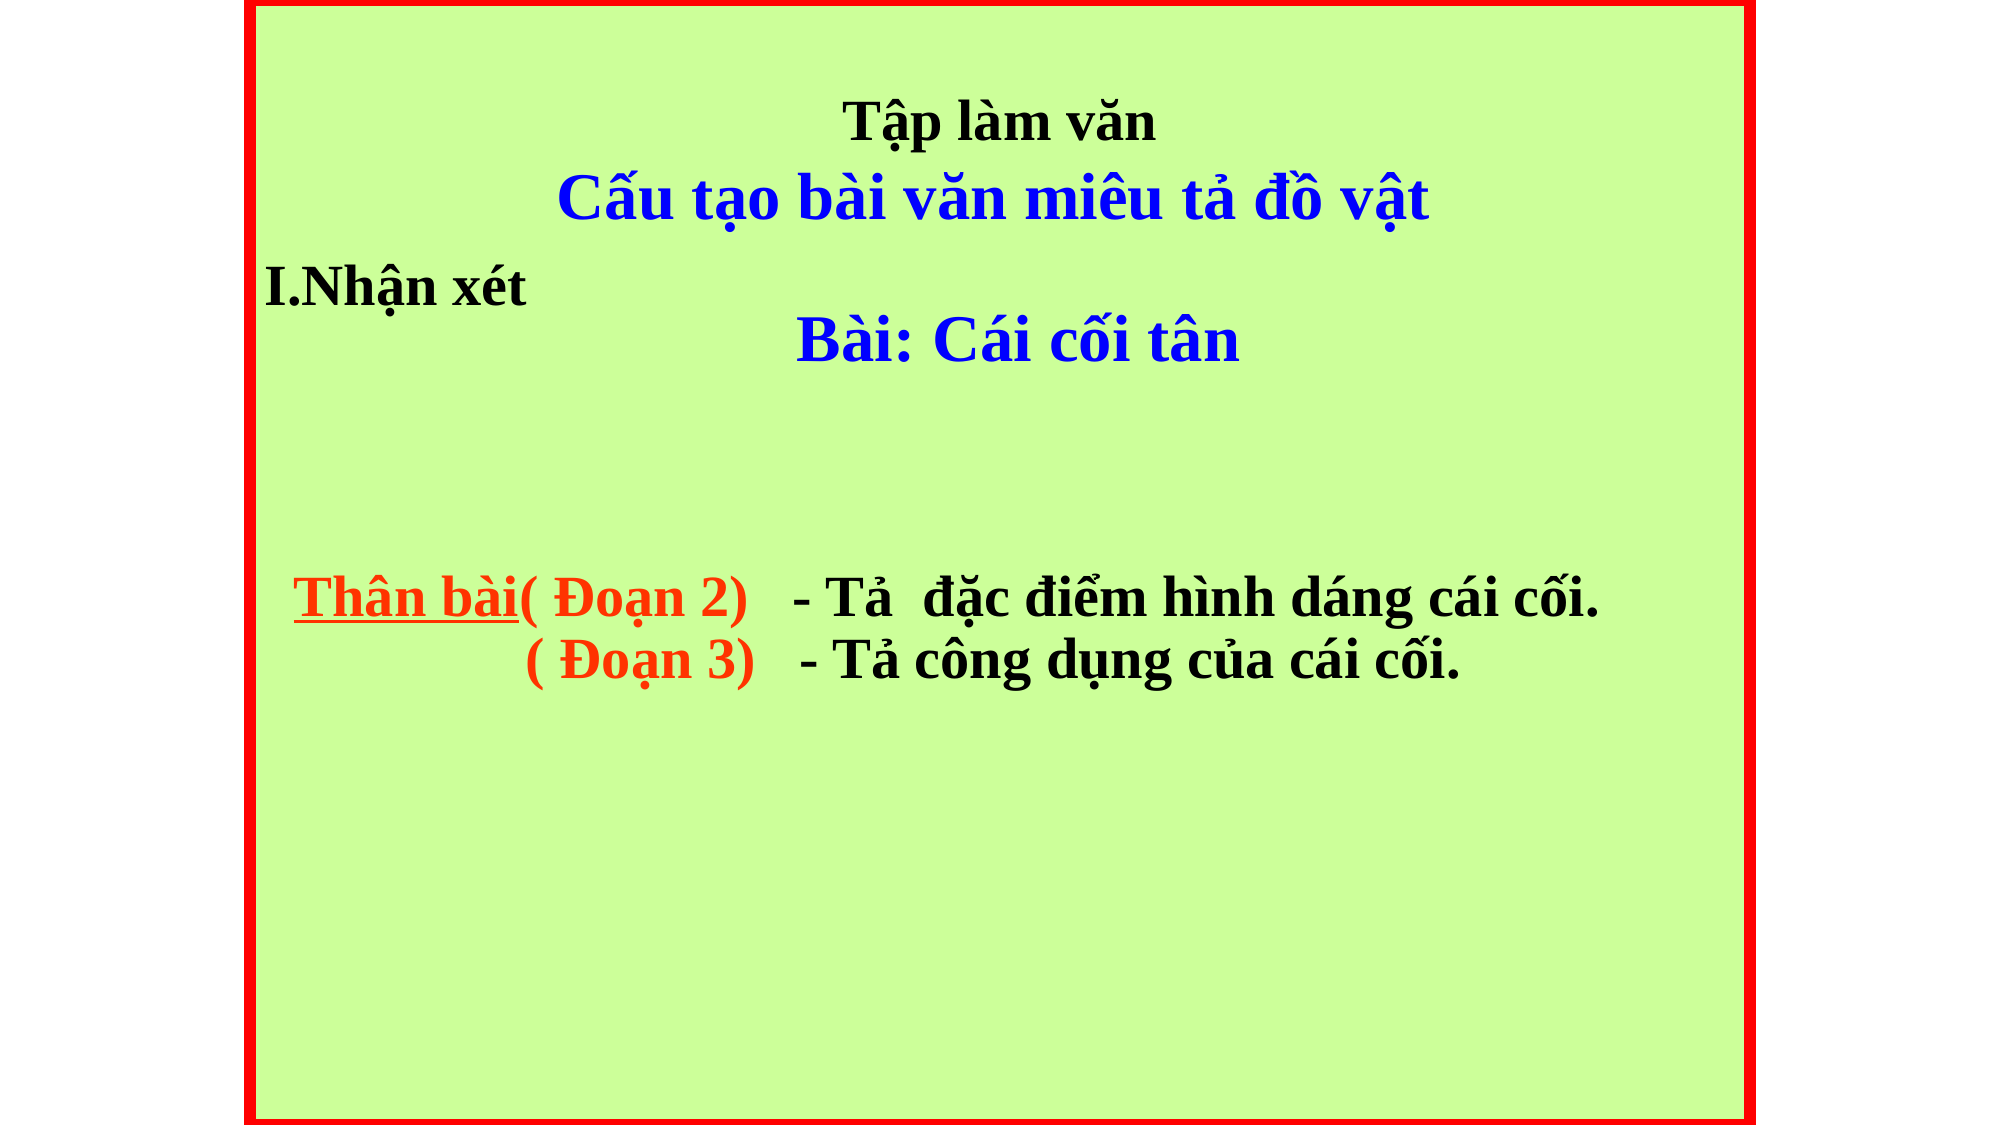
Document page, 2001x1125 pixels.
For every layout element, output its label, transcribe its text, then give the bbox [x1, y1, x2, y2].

text_box Thân bài( Đoạn 2) - Tả đặc điểm hình dáng cái cối. ( Đoạn 3) - Tả công dụng của cái cối. [249, 575, 1713, 699]
text_box [249, 0, 1750, 1125]
text_box Bài: Cái cối tân [549, 287, 1488, 383]
text_box Cấu tạo bài văn miêu tả đồ vật [525, 145, 1463, 241]
text_box Tập làm văn [600, 74, 1400, 145]
text_box I.Nhận xét [249, 239, 900, 325]
